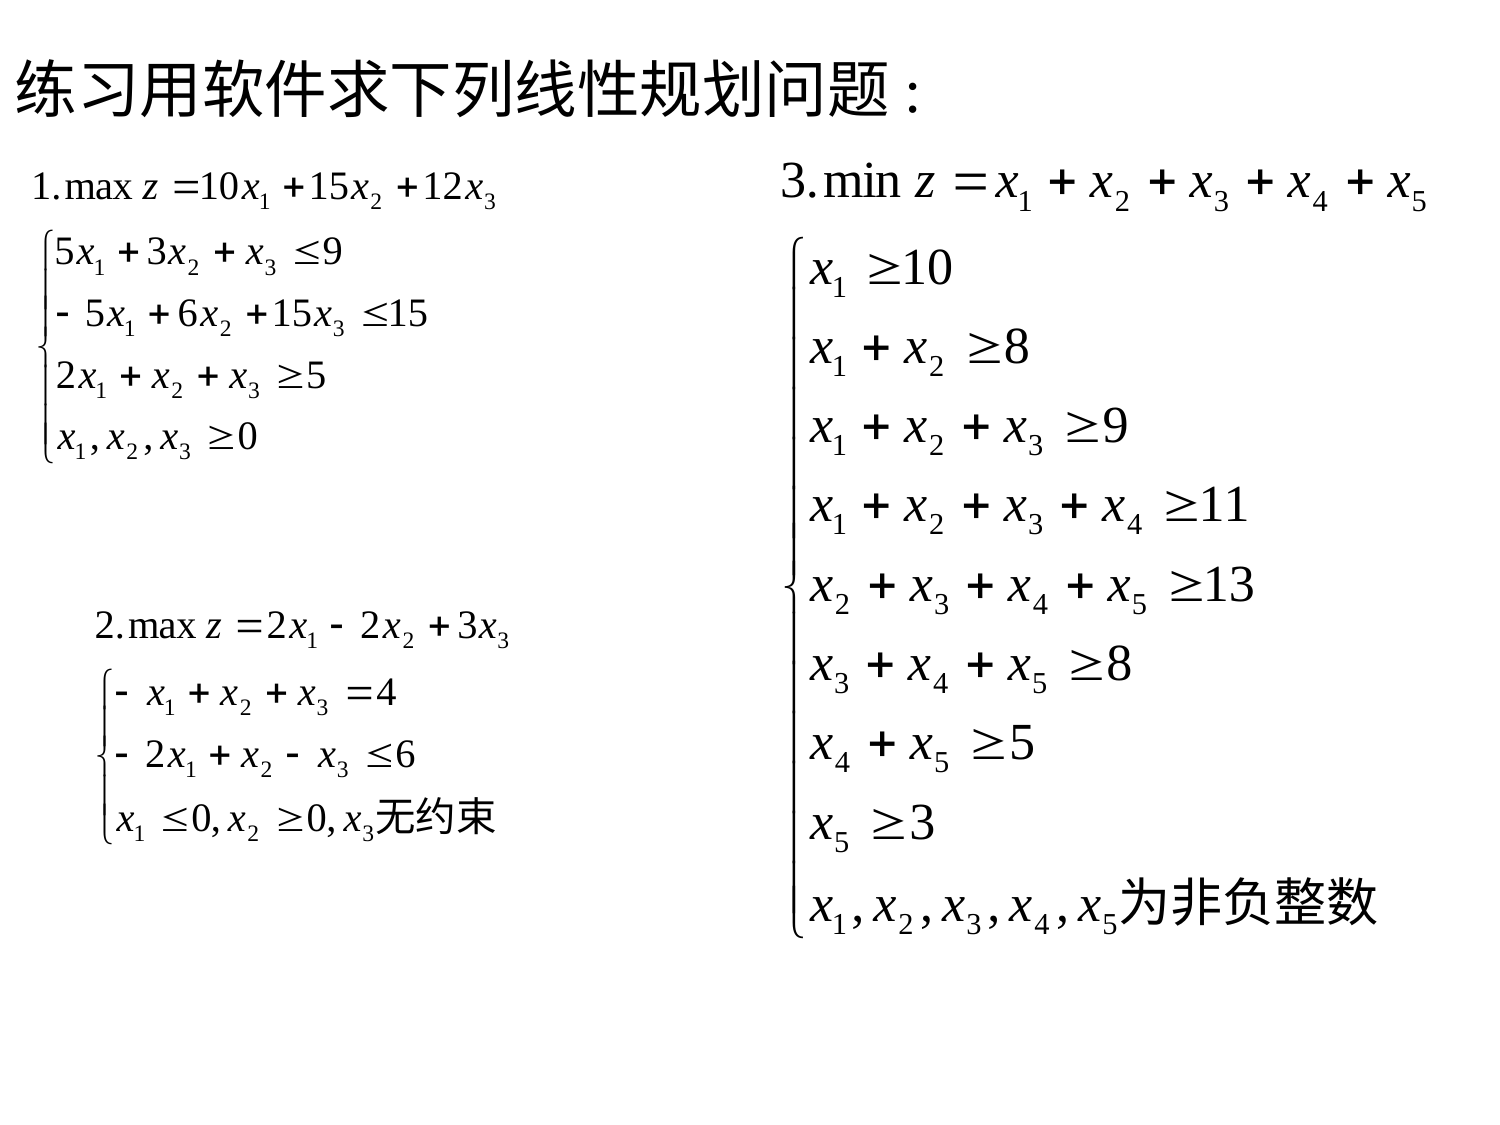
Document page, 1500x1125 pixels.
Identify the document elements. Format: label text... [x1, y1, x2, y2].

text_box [773, 148, 1434, 948]
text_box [88, 597, 517, 855]
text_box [29, 160, 502, 472]
text_box 练习用软件求下列线性规划问题: [0, 42, 1388, 133]
